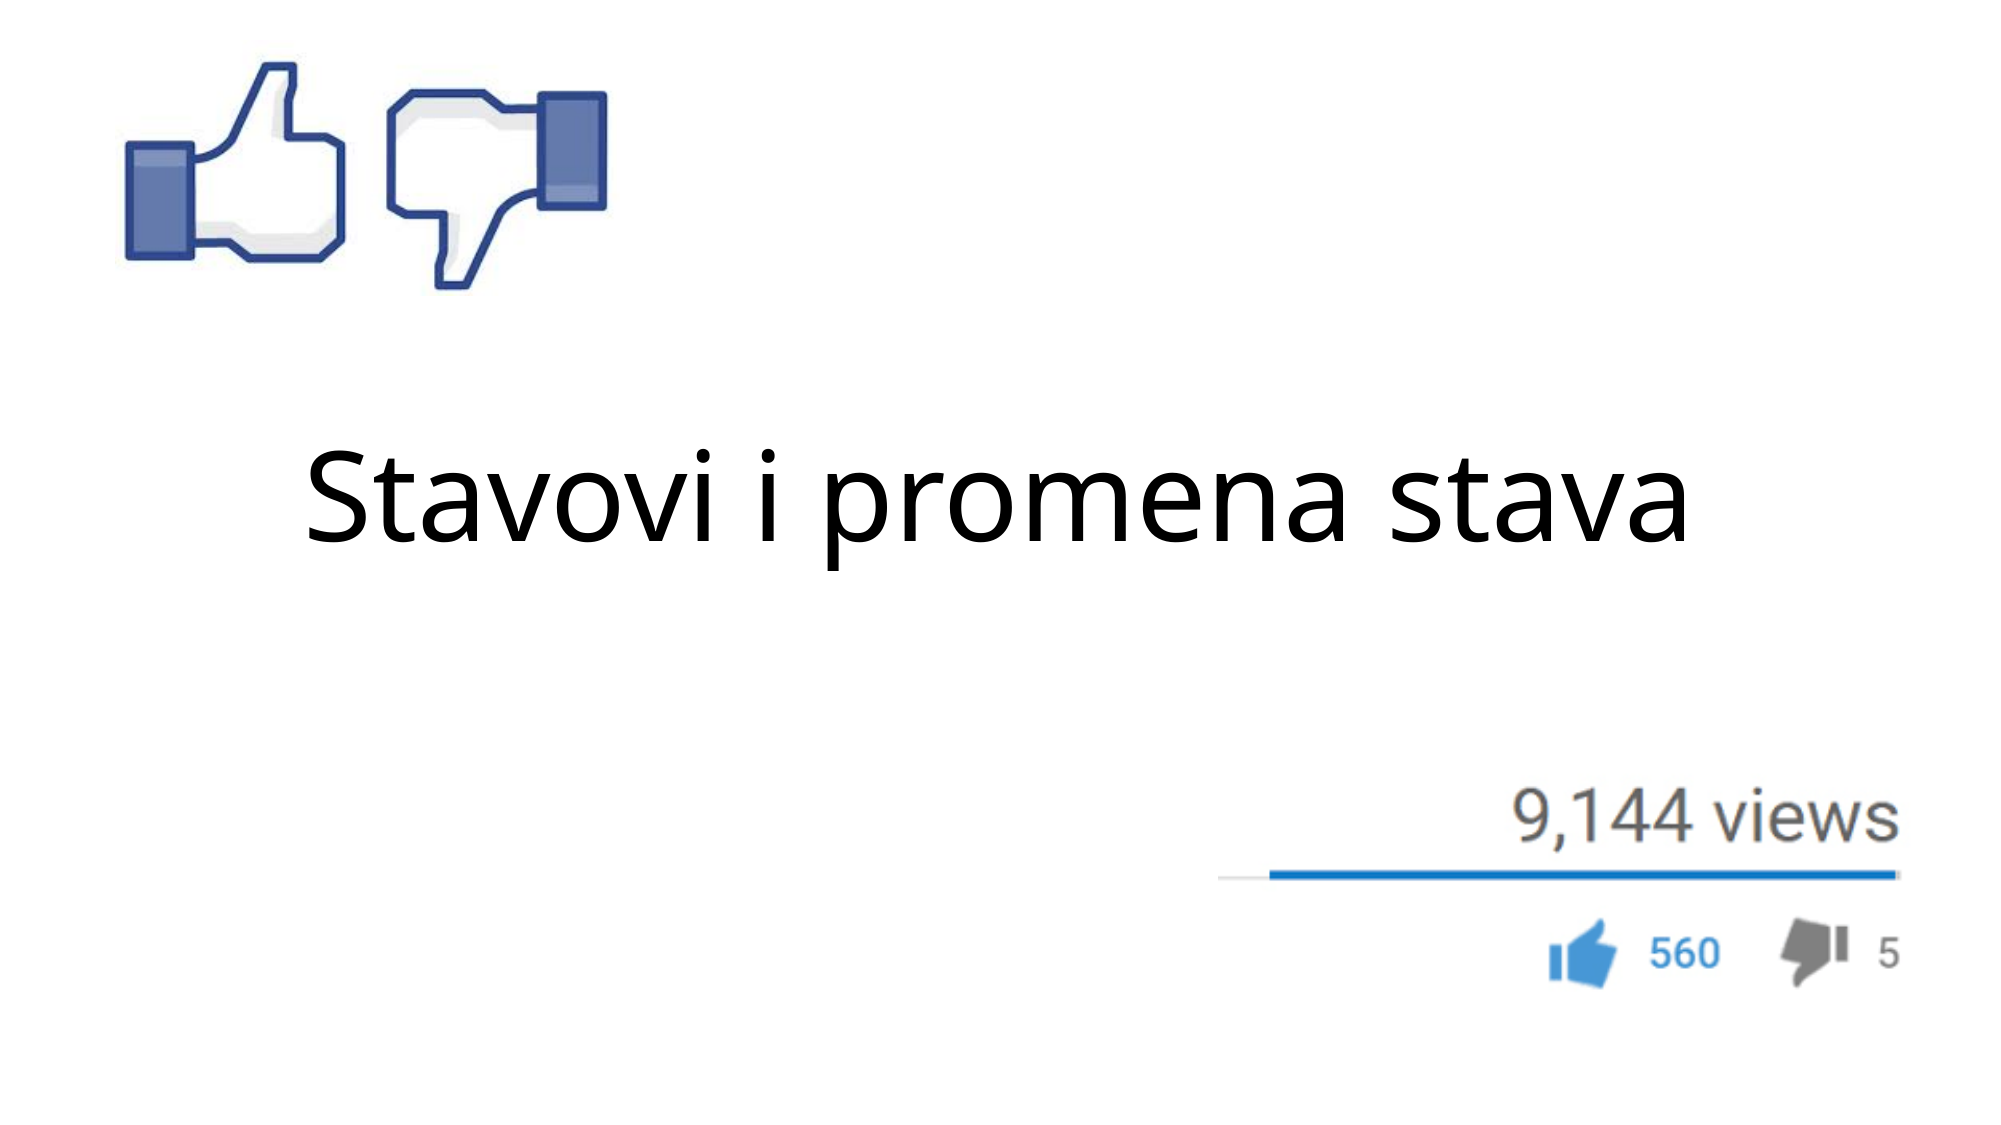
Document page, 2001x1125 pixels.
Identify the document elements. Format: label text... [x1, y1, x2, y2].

picture [1218, 718, 1948, 1019]
title Stavovi i promena stava [249, 184, 1750, 576]
picture [115, 40, 620, 296]
